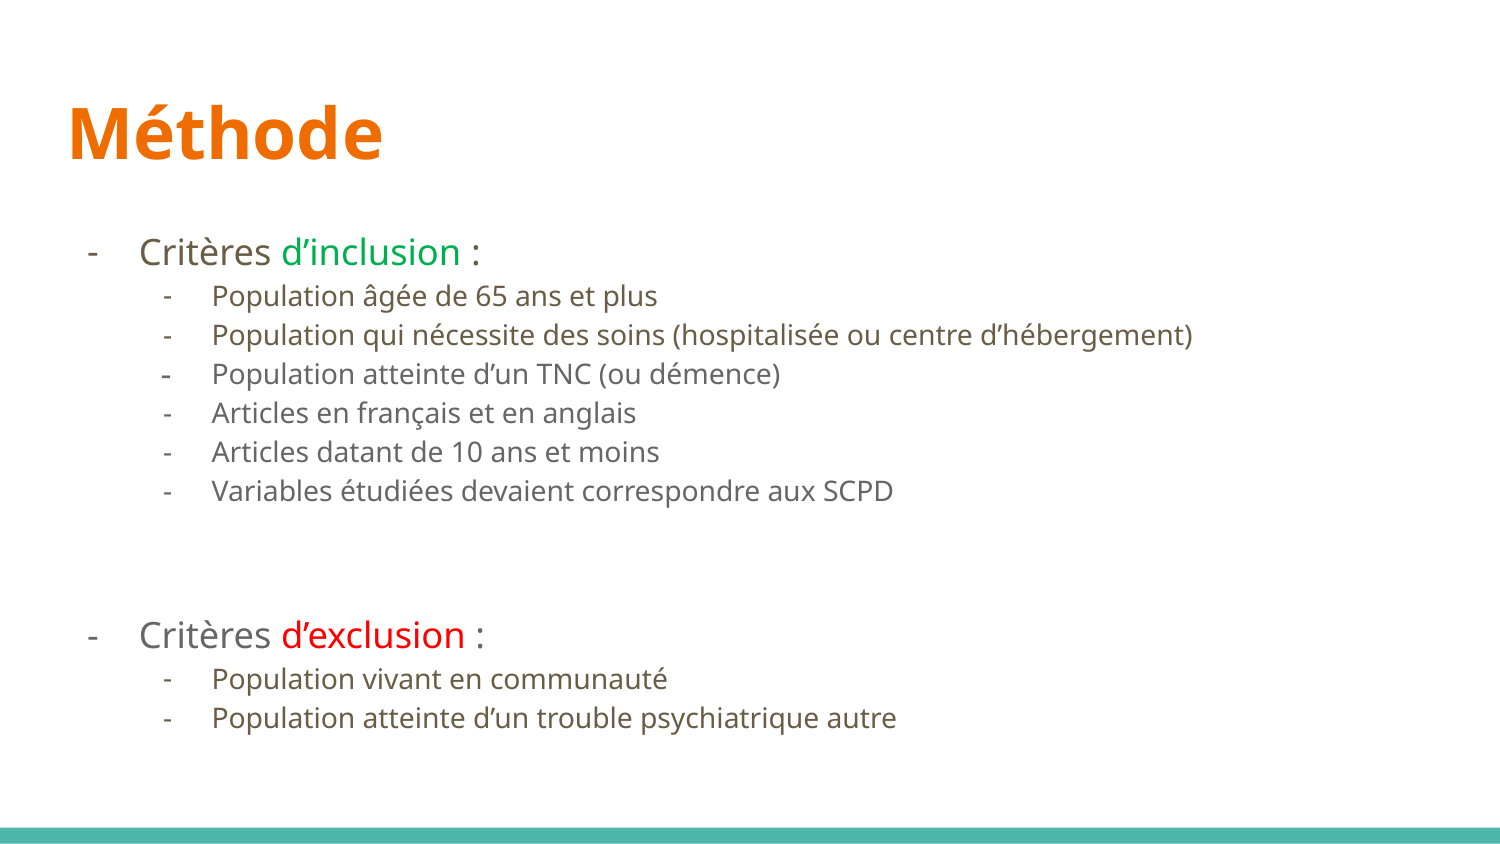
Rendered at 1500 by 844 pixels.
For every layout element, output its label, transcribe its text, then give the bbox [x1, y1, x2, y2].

title Méthode [51, 72, 1449, 189]
list Critères d’inclusion : Population âgée de 65 ans et plus Population qui nécessite des soins (hospitalisée ou centre d’hébergement) Population atteinte d’un TNC (ou démence) Articles en français et en anglais Articles datant de 10 ans et moins Variables étudiées devaient correspondre aux SCPD Critères d’exclusion : Population vivant en communauté Population atteinte d’un trouble psychiatrique autre [51, 207, 1449, 750]
